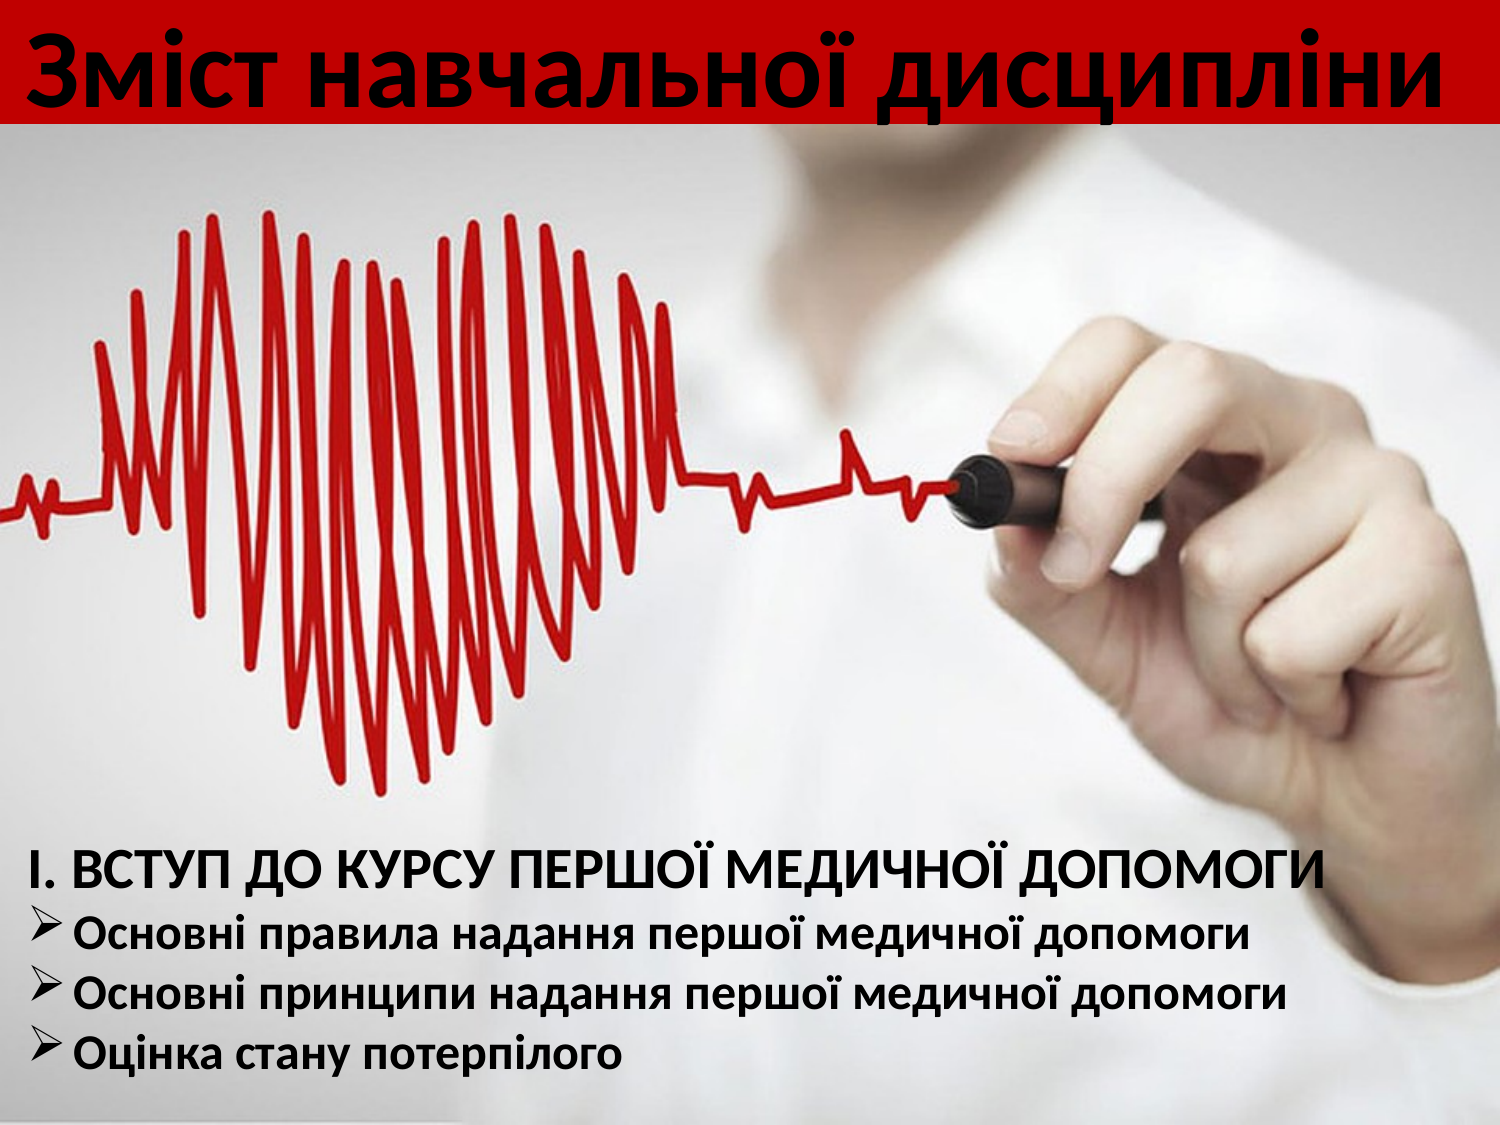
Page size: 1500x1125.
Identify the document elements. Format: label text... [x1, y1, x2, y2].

title Зміст навчальної дисципліни [0, 0, 1500, 124]
picture [0, 124, 1500, 1125]
